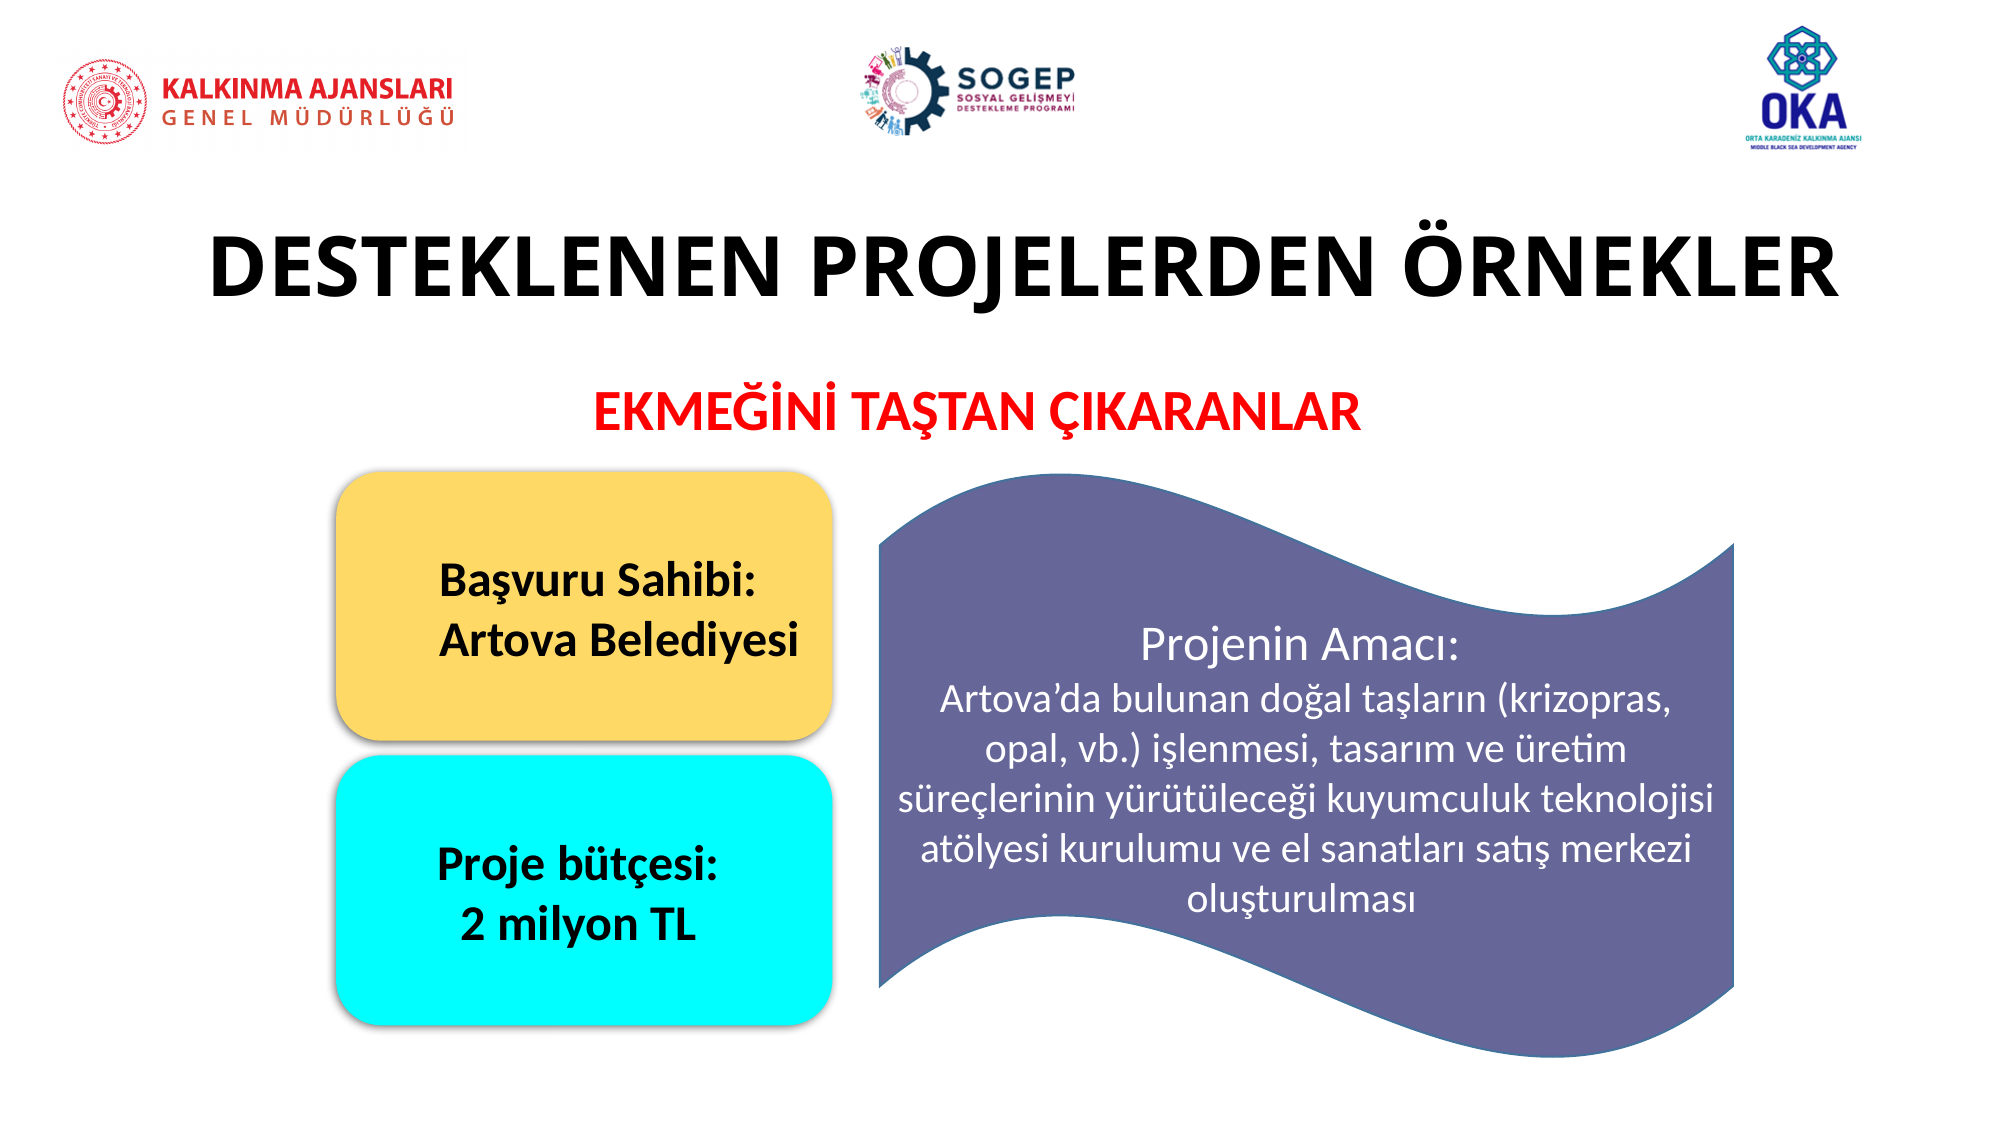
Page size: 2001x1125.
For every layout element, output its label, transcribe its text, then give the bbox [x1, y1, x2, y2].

picture [55, 46, 469, 153]
text_box DESTEKLENEN PROJELERDEN ÖRNEKLER [192, 206, 1878, 321]
text_box Proje bütçesi: 2 milyon TL [336, 755, 833, 1026]
picture [854, 43, 1091, 139]
list EKMEĞİNİ TAŞTAN ÇIKARANLAR [180, 302, 1715, 963]
text_box Başvuru Sahibi: Artova Belediyesi [336, 471, 833, 741]
text_box Projenin Amacı: Artova’da bulunan doğal taşların (krizopras, opal, vb.) işlenmesi, tasarım ve üretim süreçlerinin yürütüleceği kuyumculuk teknolojisi atölyesi kurulumu ve el sanatları satış merkezi oluşturulması [878, 473, 1734, 1058]
picture [1732, 23, 1874, 153]
